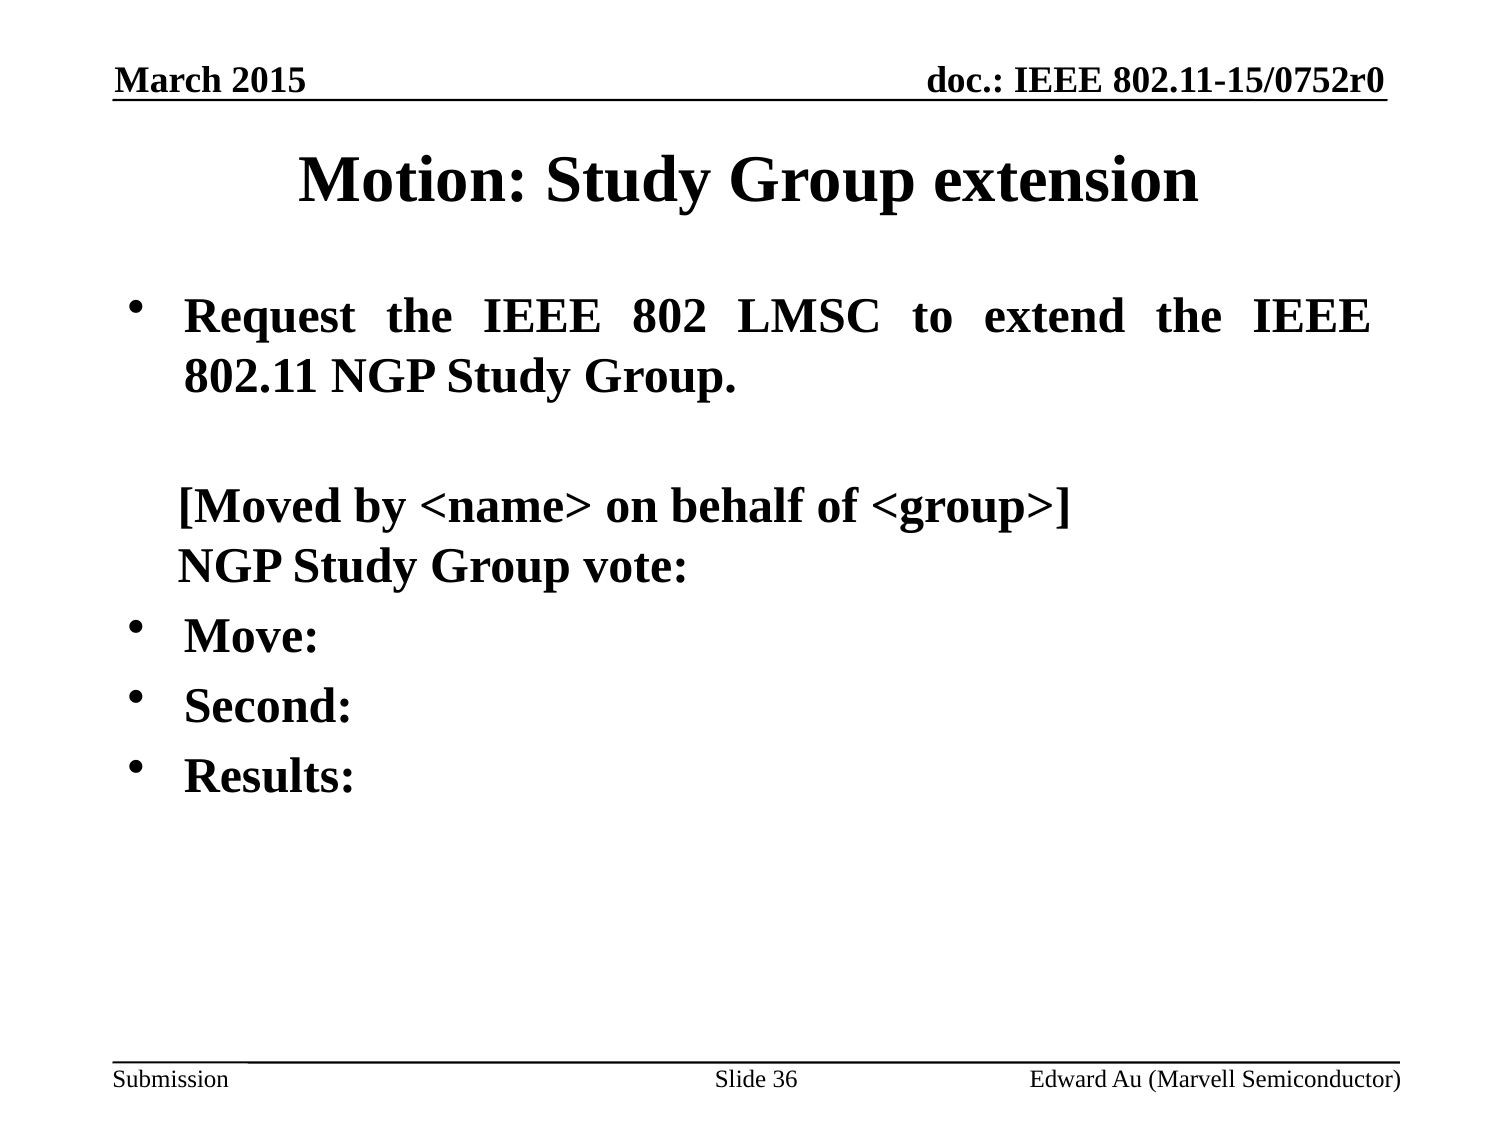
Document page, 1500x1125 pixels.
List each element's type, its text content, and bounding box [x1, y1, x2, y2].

text_box Request the IEEE 802 LMSC to extend the IEEE 802.11 NGP Study Group. [Moved by <name> on behalf of <group>] NGP Study Group vote: Move: Second: Results: [112, 274, 1388, 950]
footer Edward Au (Marvell Semiconductor) [1024, 1061, 1402, 1093]
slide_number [114, 54, 309, 101]
text_box Motion: Study Group extension [112, 87, 1388, 263]
slide_number Slide 36 [712, 1061, 800, 1093]
